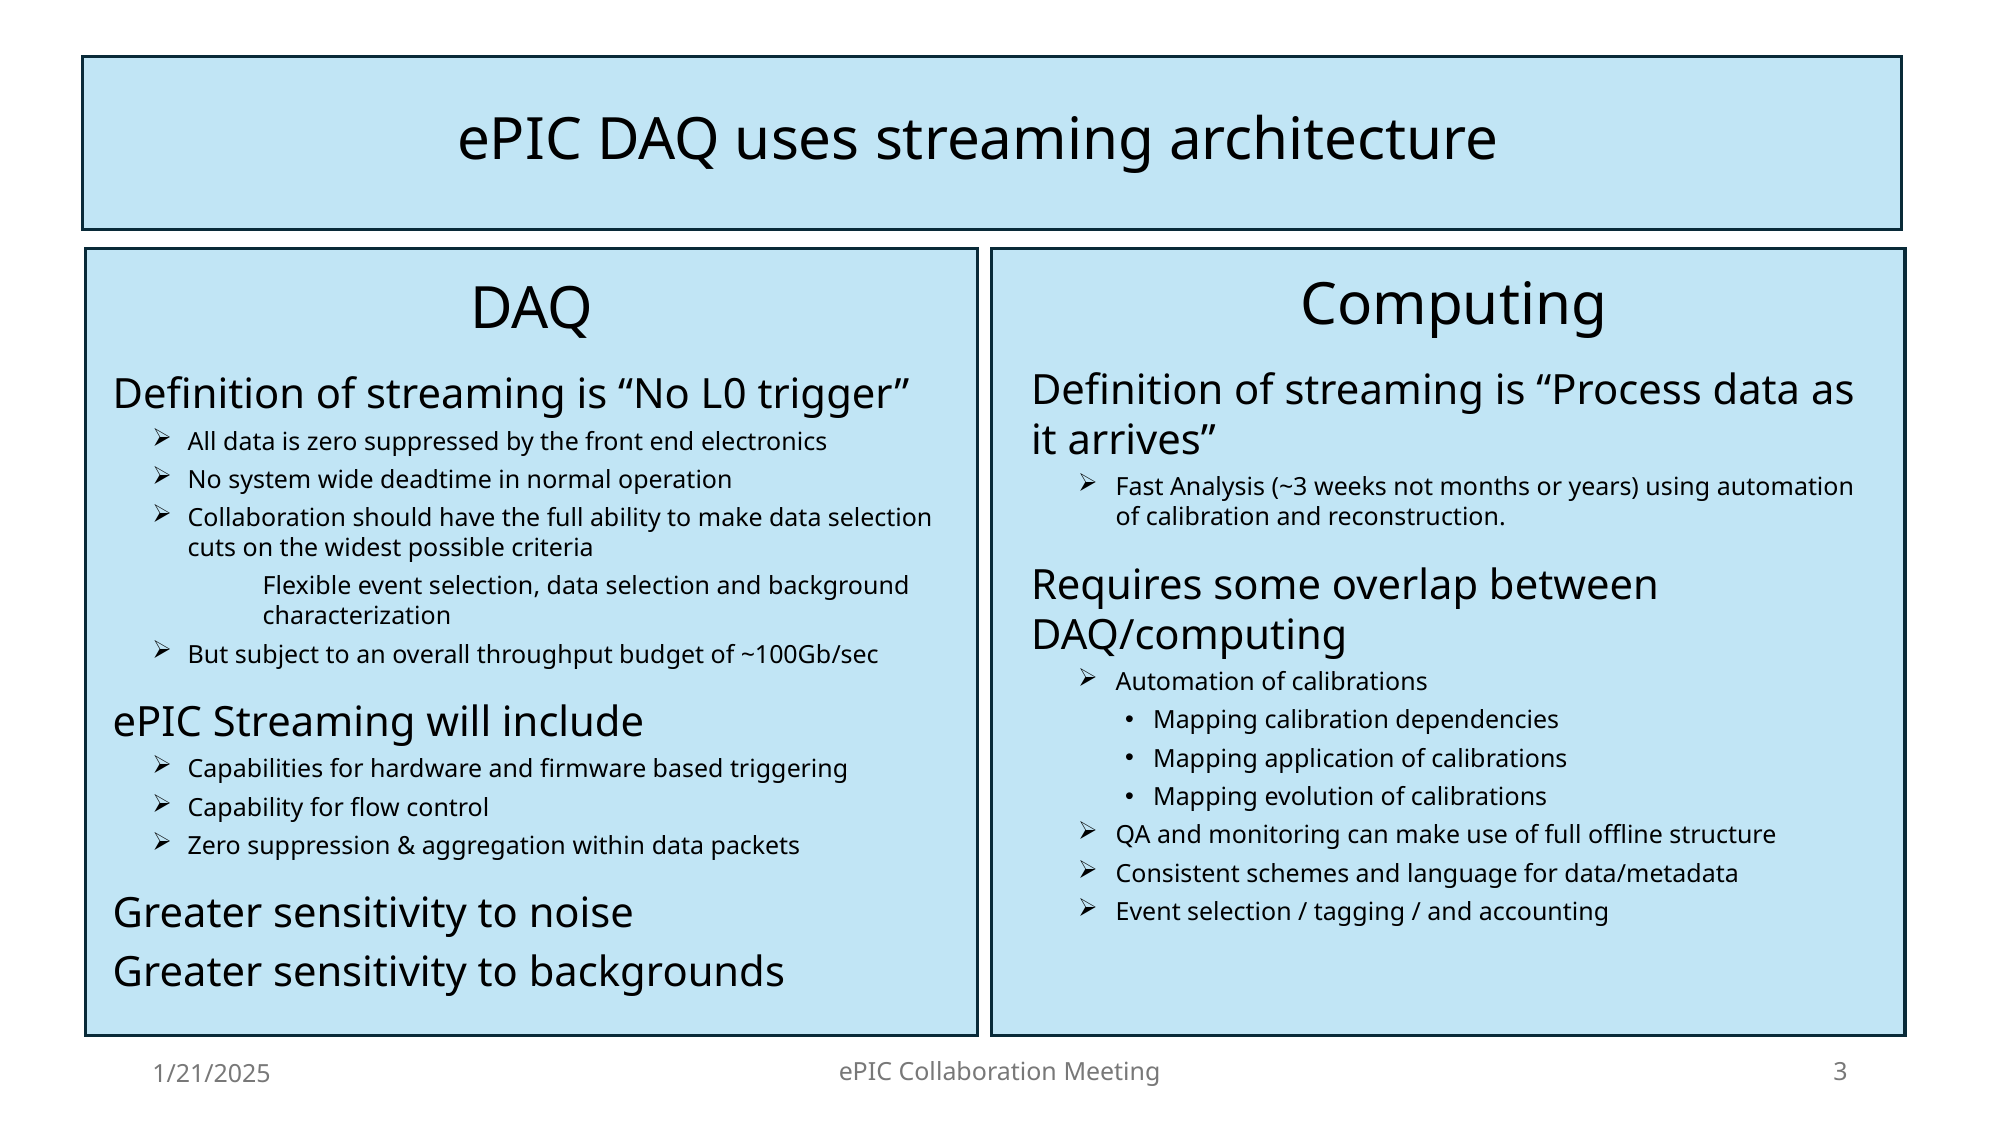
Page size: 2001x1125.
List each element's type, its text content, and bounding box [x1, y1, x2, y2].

text_box [81, 55, 1903, 231]
text_box DAQ Definition of streaming is “No L0 trigger” All data is zero suppressed by the front end electronics No system wide deadtime in normal operation Collaboration should have the full ability to make data selection cuts on the widest possible criteria Flexible event selection, data selection and background characterization But subject to an overall throughput budget of ~100Gb/sec ePIC Streaming will include Capabilities for hardware and firmware based triggering Capability for flow control Zero suppression & aggregation within data packets Greater sensitivity to noise Greater sensitivity to backgrounds [97, 262, 966, 1012]
footer ePIC Collaboration Meeting [662, 1042, 1338, 1103]
slide_number 3 [1412, 1042, 1863, 1103]
text_box ePIC DAQ uses streaming architecture [145, 93, 1810, 163]
text_box [990, 247, 1907, 1037]
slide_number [137, 1042, 588, 1103]
text_box [84, 247, 979, 1037]
text_box Computing Definition of streaming is “Process data as it arrives” Fast Analysis (~3 weeks not months or years) using automation of calibration and reconstruction. Requires some overlap between DAQ/computing Automation of calibrations Mapping calibration dependencies Mapping application of calibrations Mapping evolution of calibrations QA and monitoring can make use of full offline structure Consistent schemes and language for data/metadata Event selection / tagging / and accounting [1016, 258, 1892, 976]
